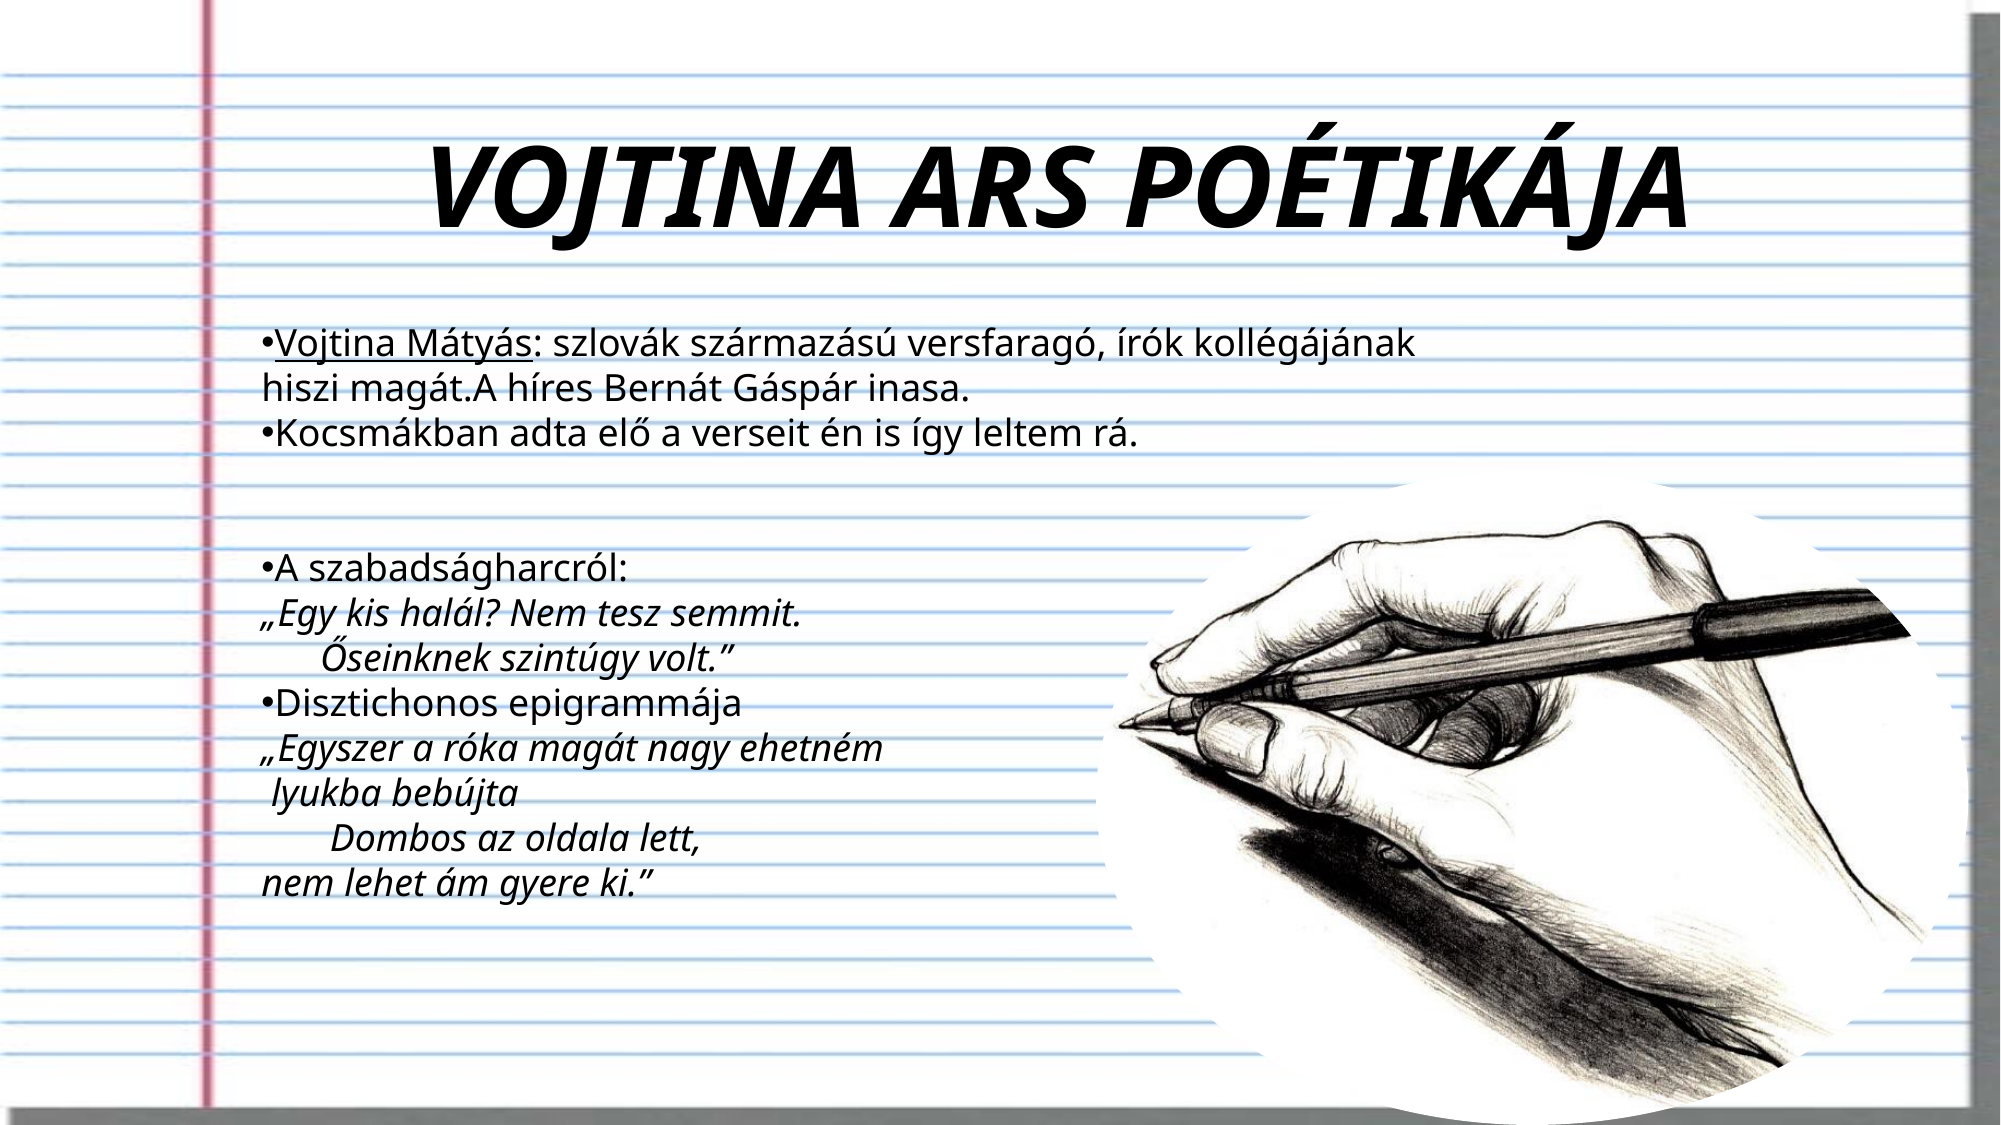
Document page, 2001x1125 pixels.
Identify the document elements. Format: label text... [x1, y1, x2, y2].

title VOJTINA ARS POÉTIKÁJA [221, 43, 1897, 260]
text_box Vojtina Mátyás: szlovák származású versfaragó, írók kollégájának hiszi magát.A híres Bernát Gáspár inasa. Kocsmákban adta elő a verseit én is így leltem rá. A szabadságharcról: „Egy kis halál? Nem tesz semmit. Őseinknek szintúgy volt.” Disztichonos epigrammája „Egyszer a róka magát nagy ehetném lyukba bebújta Dombos az oldala lett, nem lehet ám gyere ki.” [246, 311, 1455, 957]
picture [0, 0, 2001, 1125]
